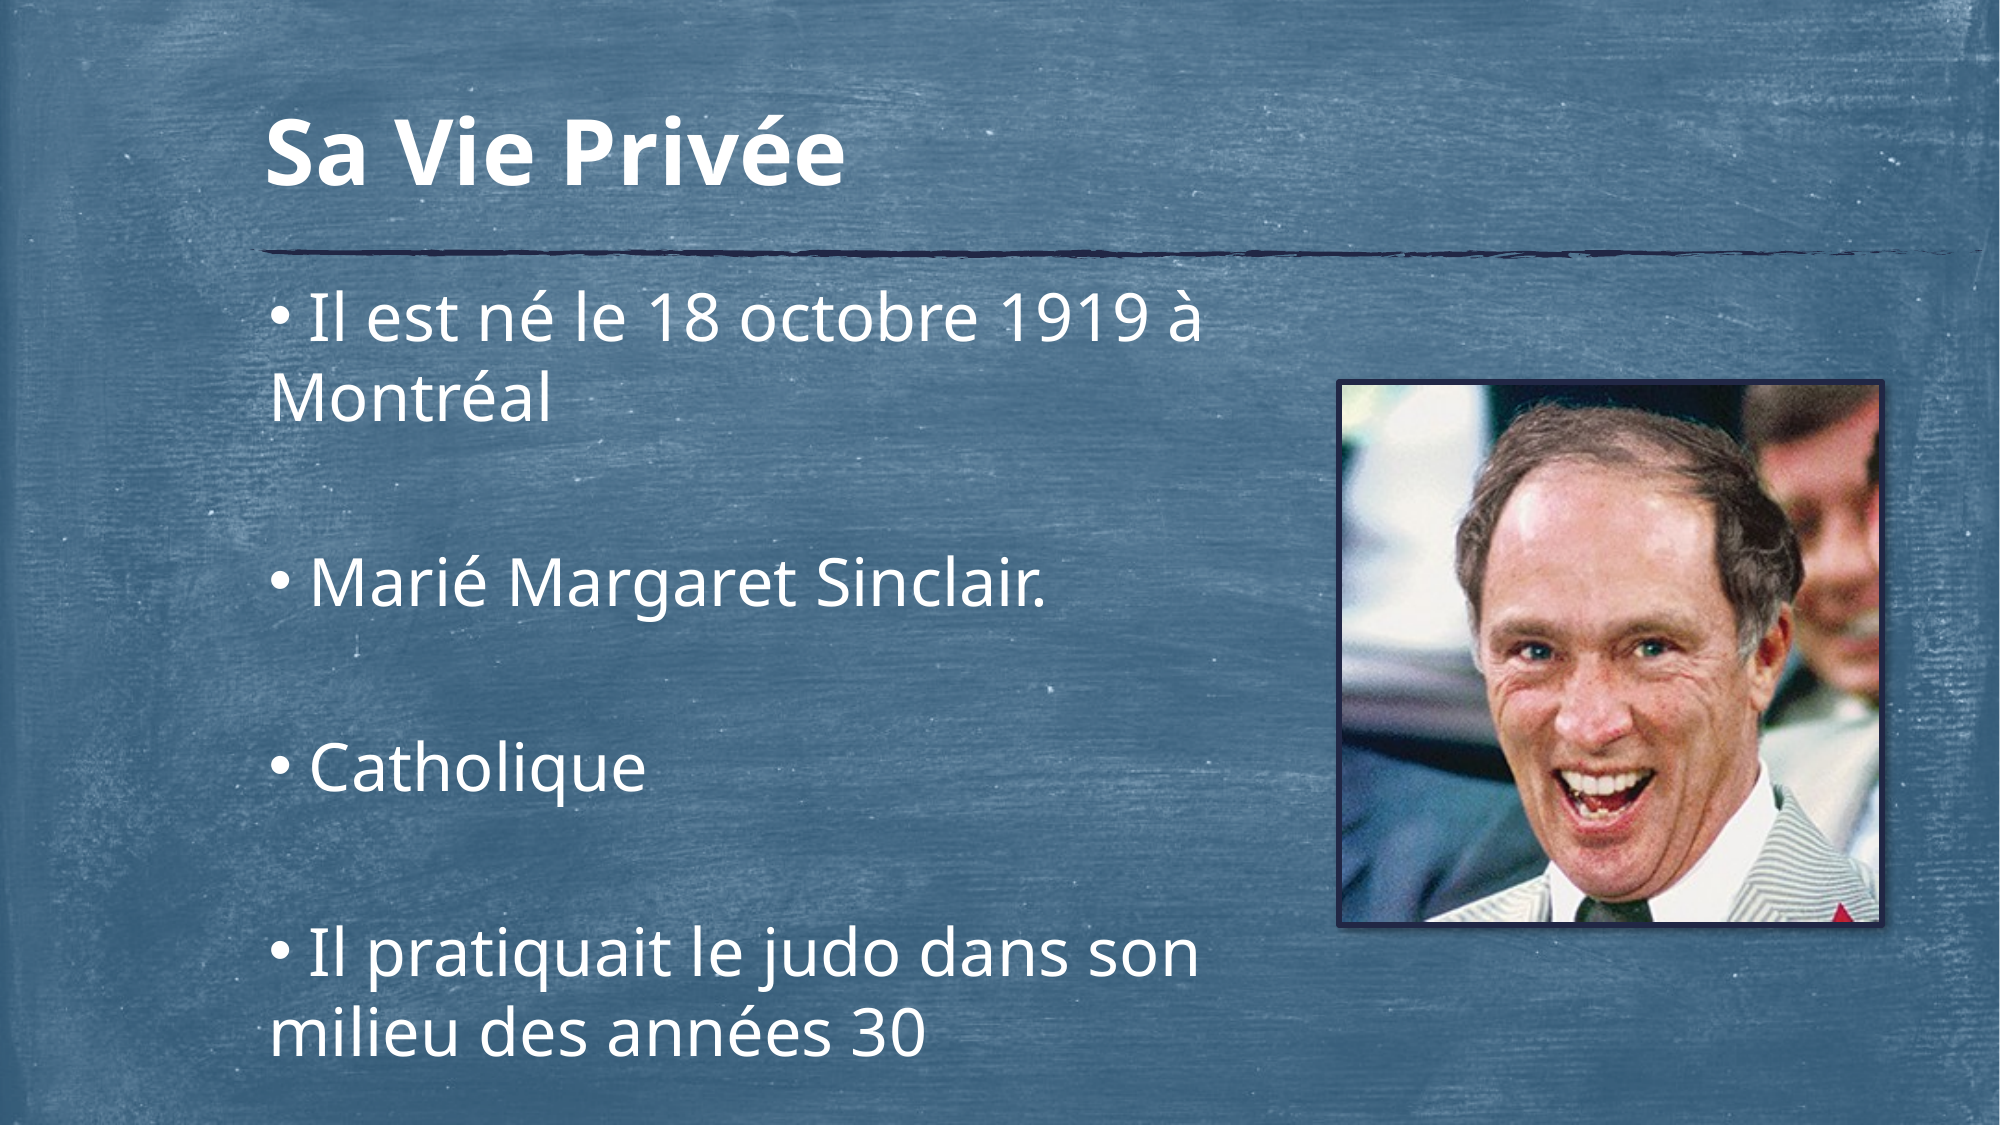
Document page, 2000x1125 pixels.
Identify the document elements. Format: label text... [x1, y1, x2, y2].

title Sa Vie Privée [249, 45, 1750, 213]
text_box Il est né le 18 octobre 1919 à Montréal Marié Margaret Sinclair. Catholique Il pratiquait le judo dans son milieu des années 30 [253, 267, 1254, 1125]
picture [1342, 385, 1879, 922]
